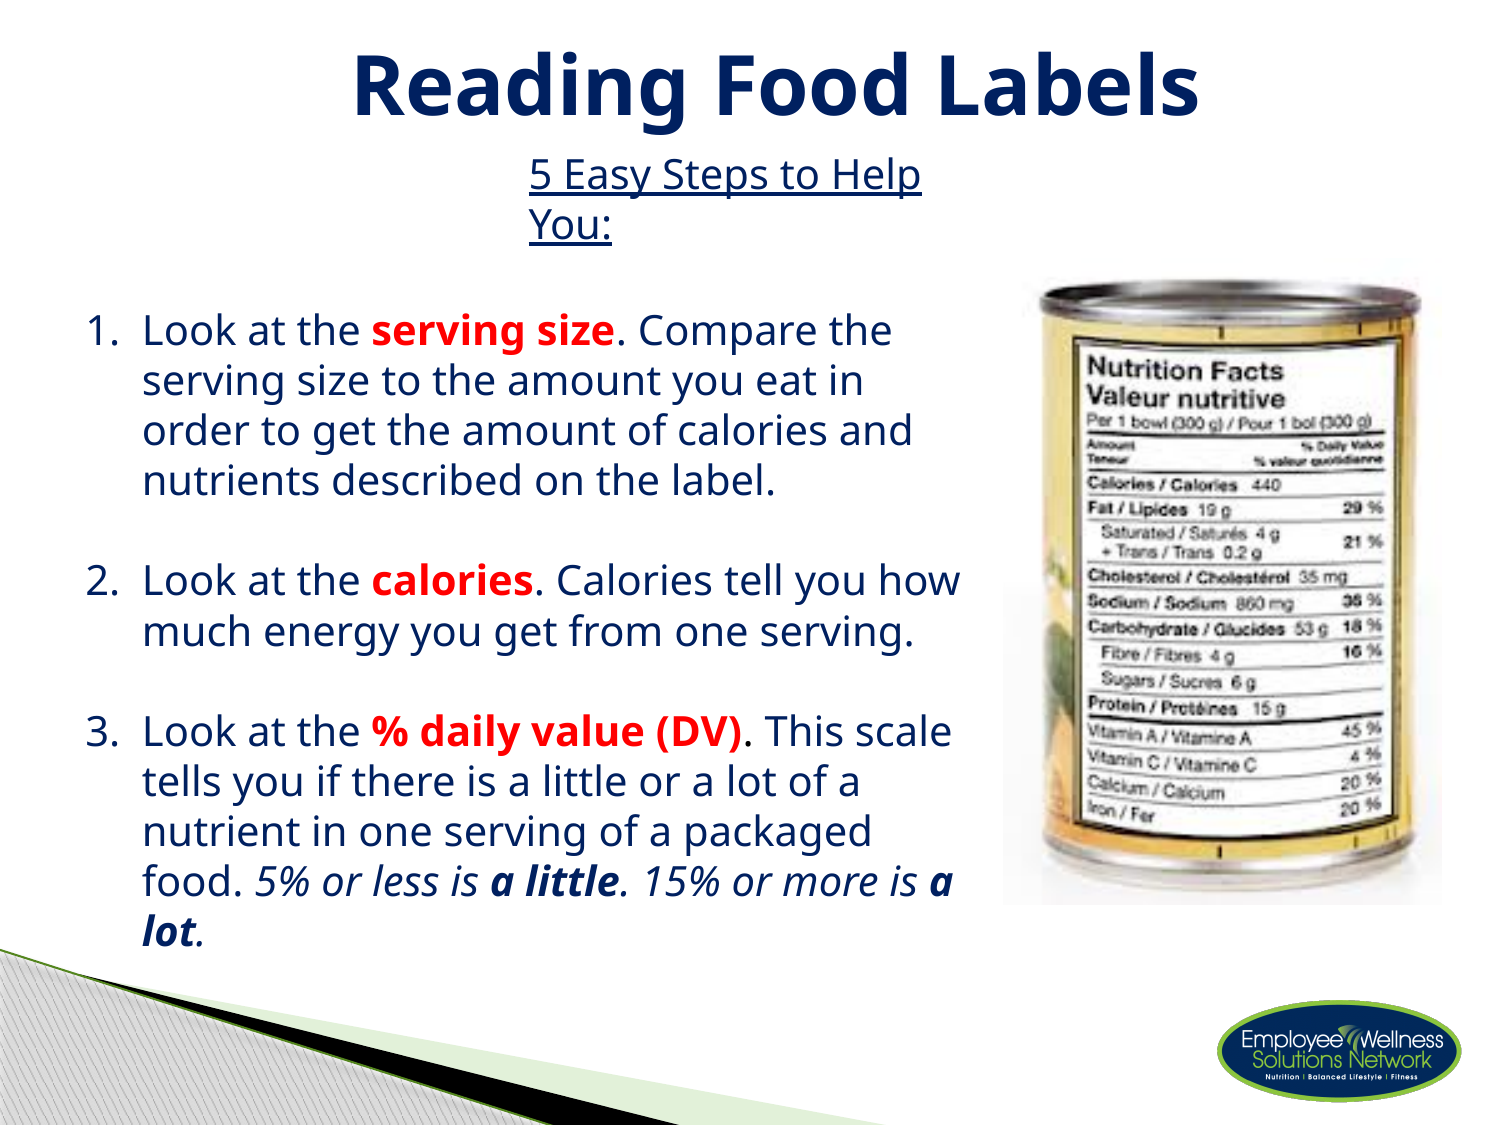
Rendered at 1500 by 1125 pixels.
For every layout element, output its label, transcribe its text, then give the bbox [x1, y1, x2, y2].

text_box 5 Easy Steps to Help You: [513, 140, 987, 255]
picture [1207, 972, 1471, 1125]
picture [1003, 258, 1442, 906]
text_box Reading Food Labels [271, 23, 1281, 141]
text_box Look at the serving size. Compare the serving size to the amount you eat in order to get the amount of calories and nutrients described on the label. Look at the calories. Calories tell you how much energy you get from one serving. Look at the % daily value (DV). This scale tells you if there is a little or a lot of a nutrient in one serving of a packaged food. 5% or less is a little. 15% or more is a lot. [70, 296, 987, 962]
